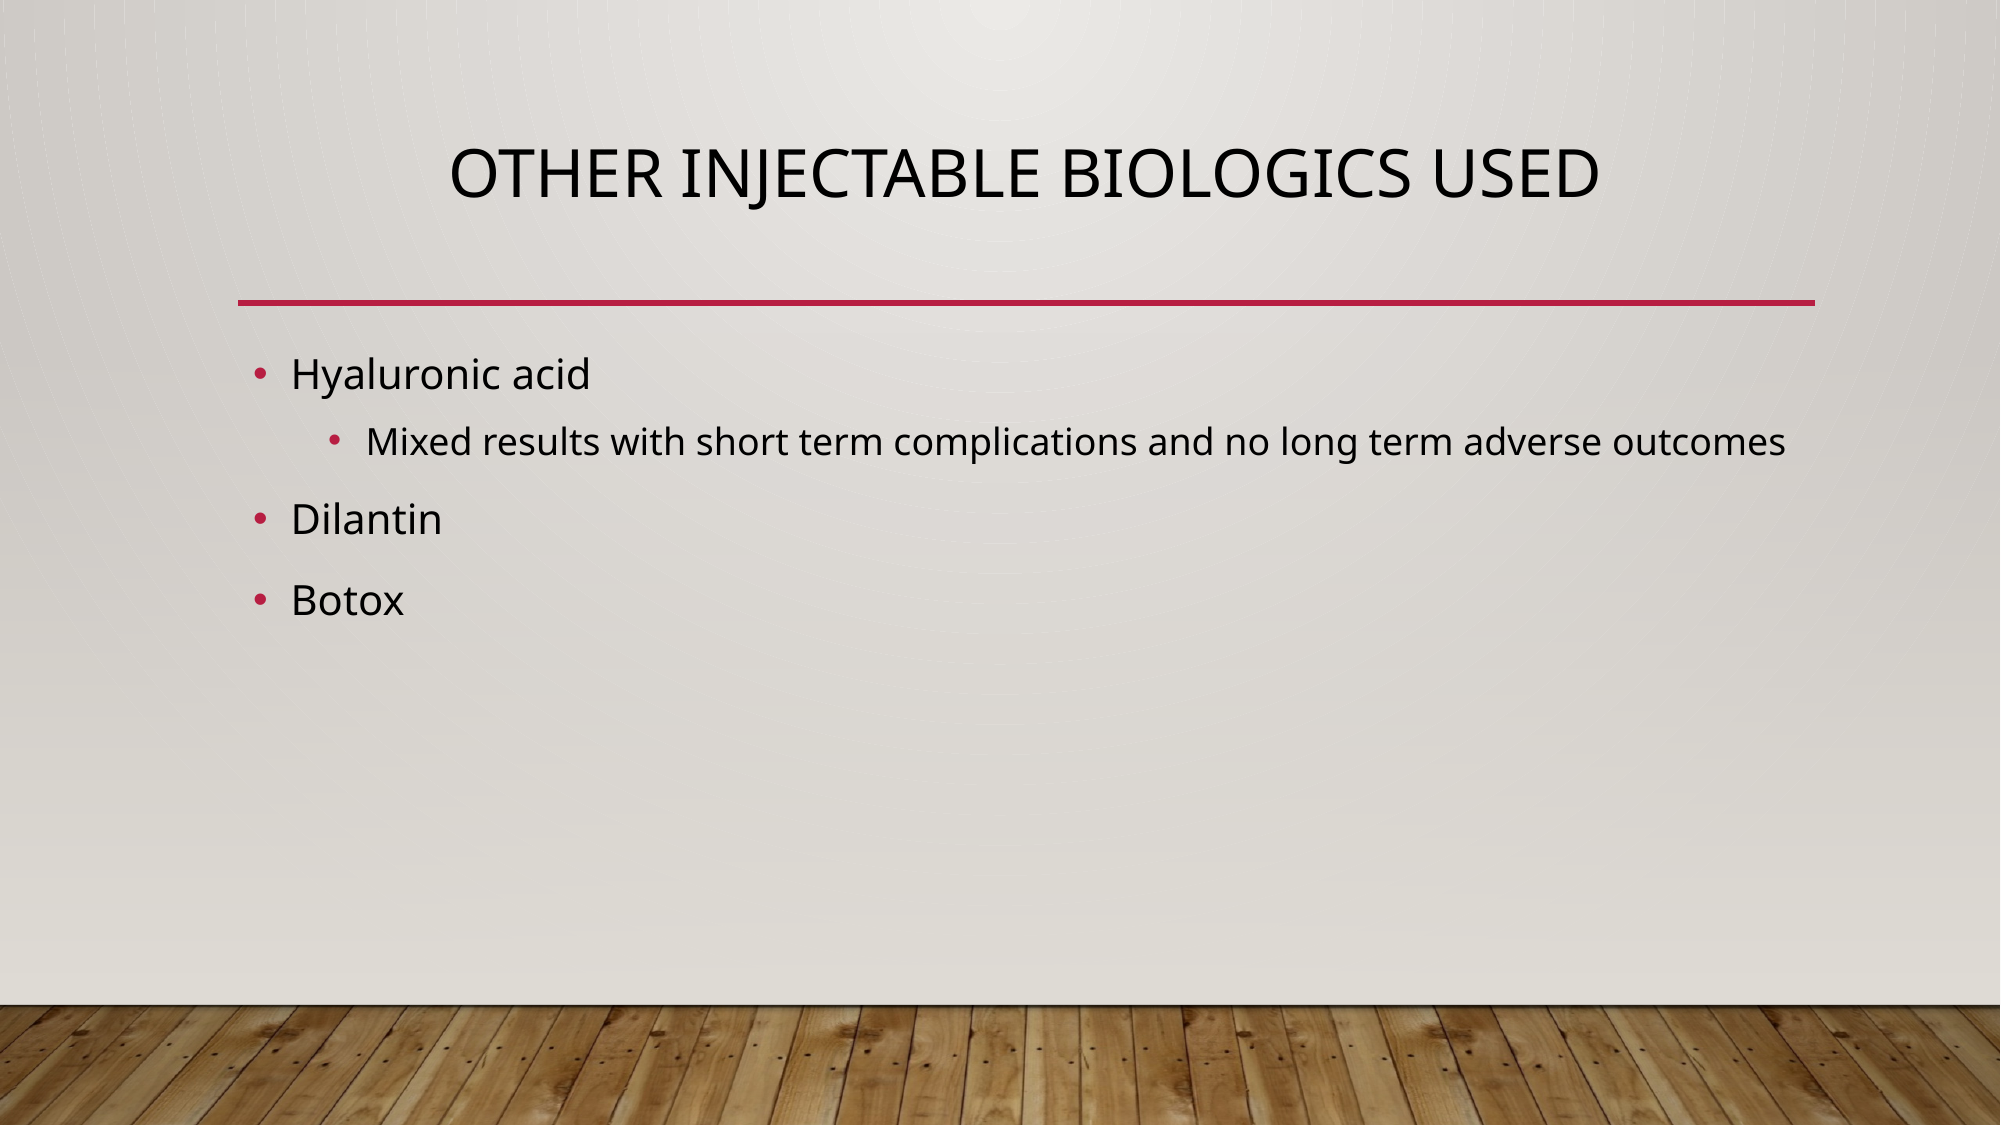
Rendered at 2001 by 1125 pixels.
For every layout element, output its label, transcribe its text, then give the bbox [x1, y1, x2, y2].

list Hyaluronic acid Mixed results with short term complications and no long term adverse outcomes Dilantin Botox [238, 330, 1814, 897]
title Other Injectable Biologics Used [238, 131, 1814, 305]
picture [0, 1005, 2000, 1125]
